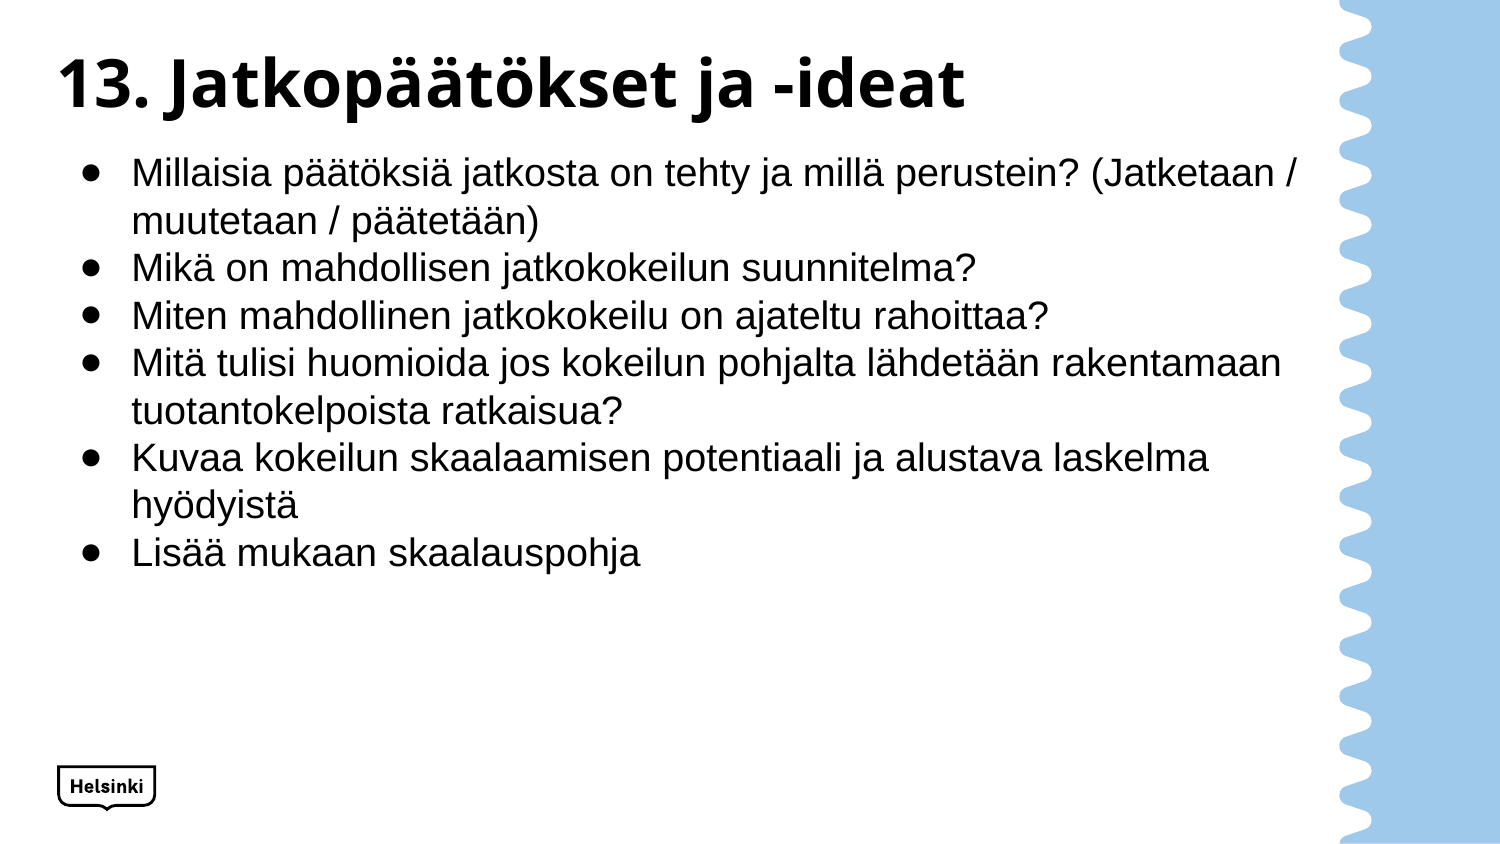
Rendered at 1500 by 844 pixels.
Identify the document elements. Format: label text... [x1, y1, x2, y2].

title 13. Jatkopäätökset ja -ideat [56, 50, 1439, 148]
list Millaisia päätöksiä jatkosta on tehty ja millä perustein? (Jatketaan / muutetaan / päätetään) Mikä on mahdollisen jatkokokeilun suunnitelma? Miten mahdollinen jatkokokeilu on ajateltu rahoittaa? Mitä tulisi huomioida jos kokeilun pohjalta lähdetään rakentamaan tuotantokelpoista ratkaisua? Kuvaa kokeilun skaalaamisen potentiaali ja alustava laskelma hyödyistä Lisää mukaan skaalauspohja [56, 147, 1337, 760]
